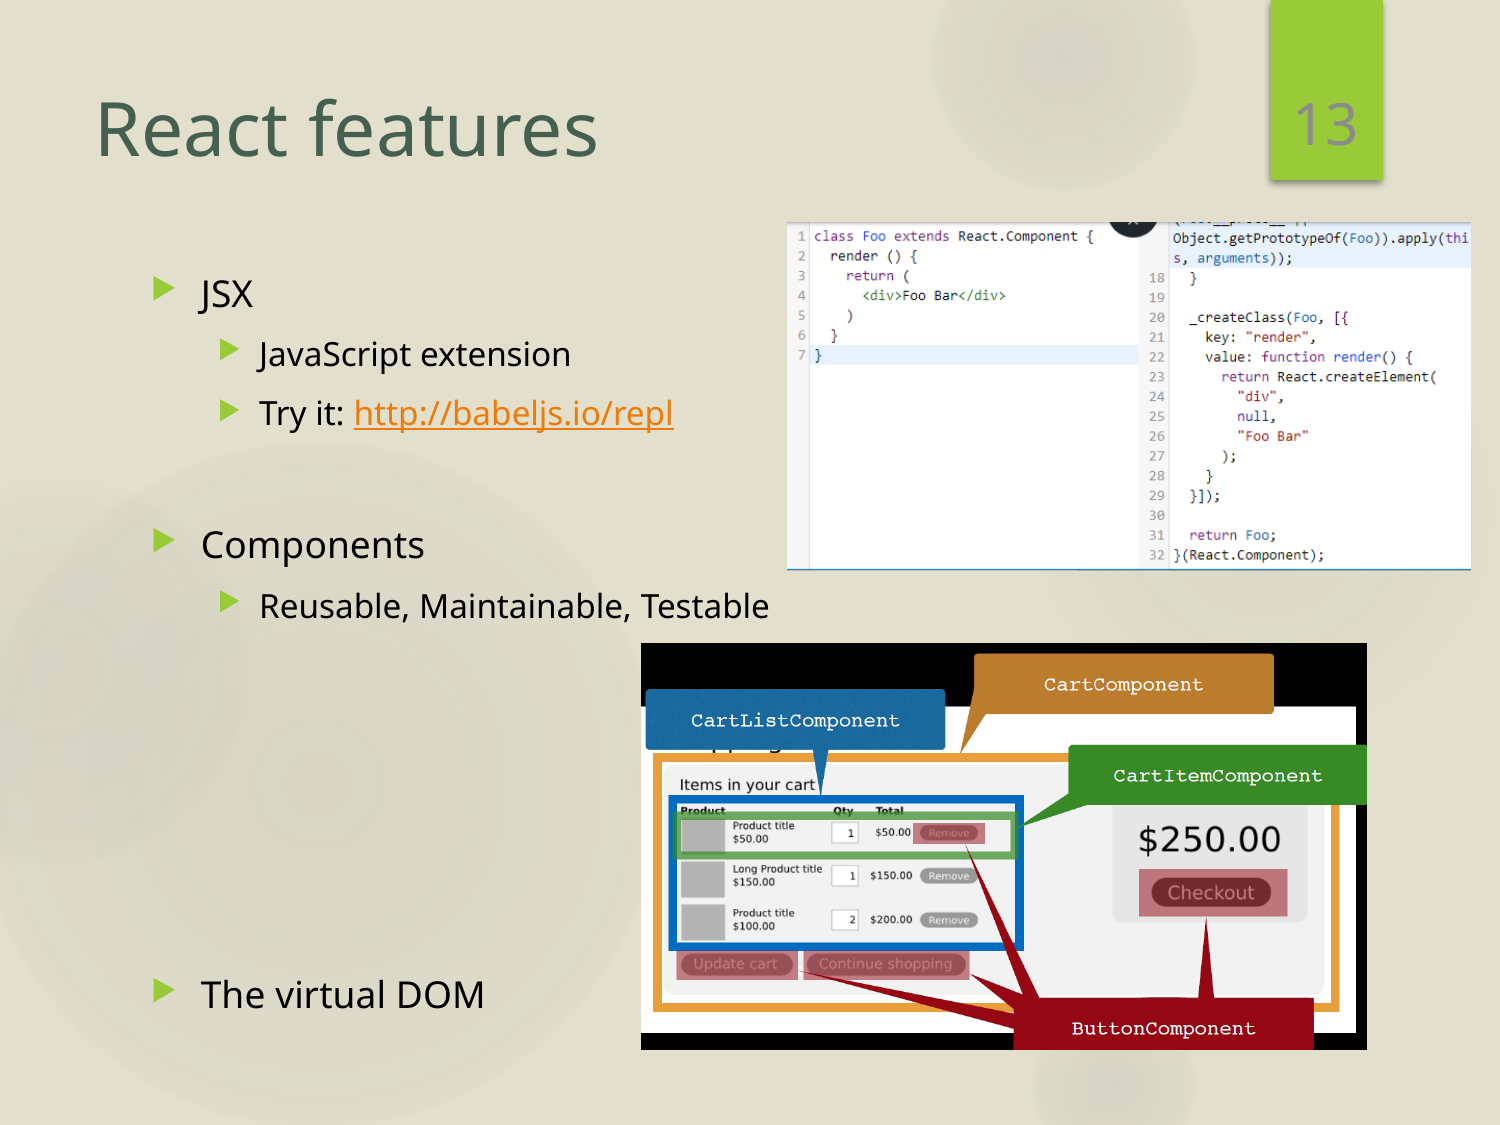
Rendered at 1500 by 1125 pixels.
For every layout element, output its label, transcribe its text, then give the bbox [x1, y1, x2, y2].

picture [641, 643, 1367, 1050]
slide_number 13 [1273, 48, 1378, 175]
picture [786, 222, 1472, 572]
list JSX JavaScript extension Try it: http://babeljs.io/repl Components Reusable, Maintainable, Testable The virtual DOM [135, 262, 1237, 1025]
title React features [79, 74, 1237, 188]
